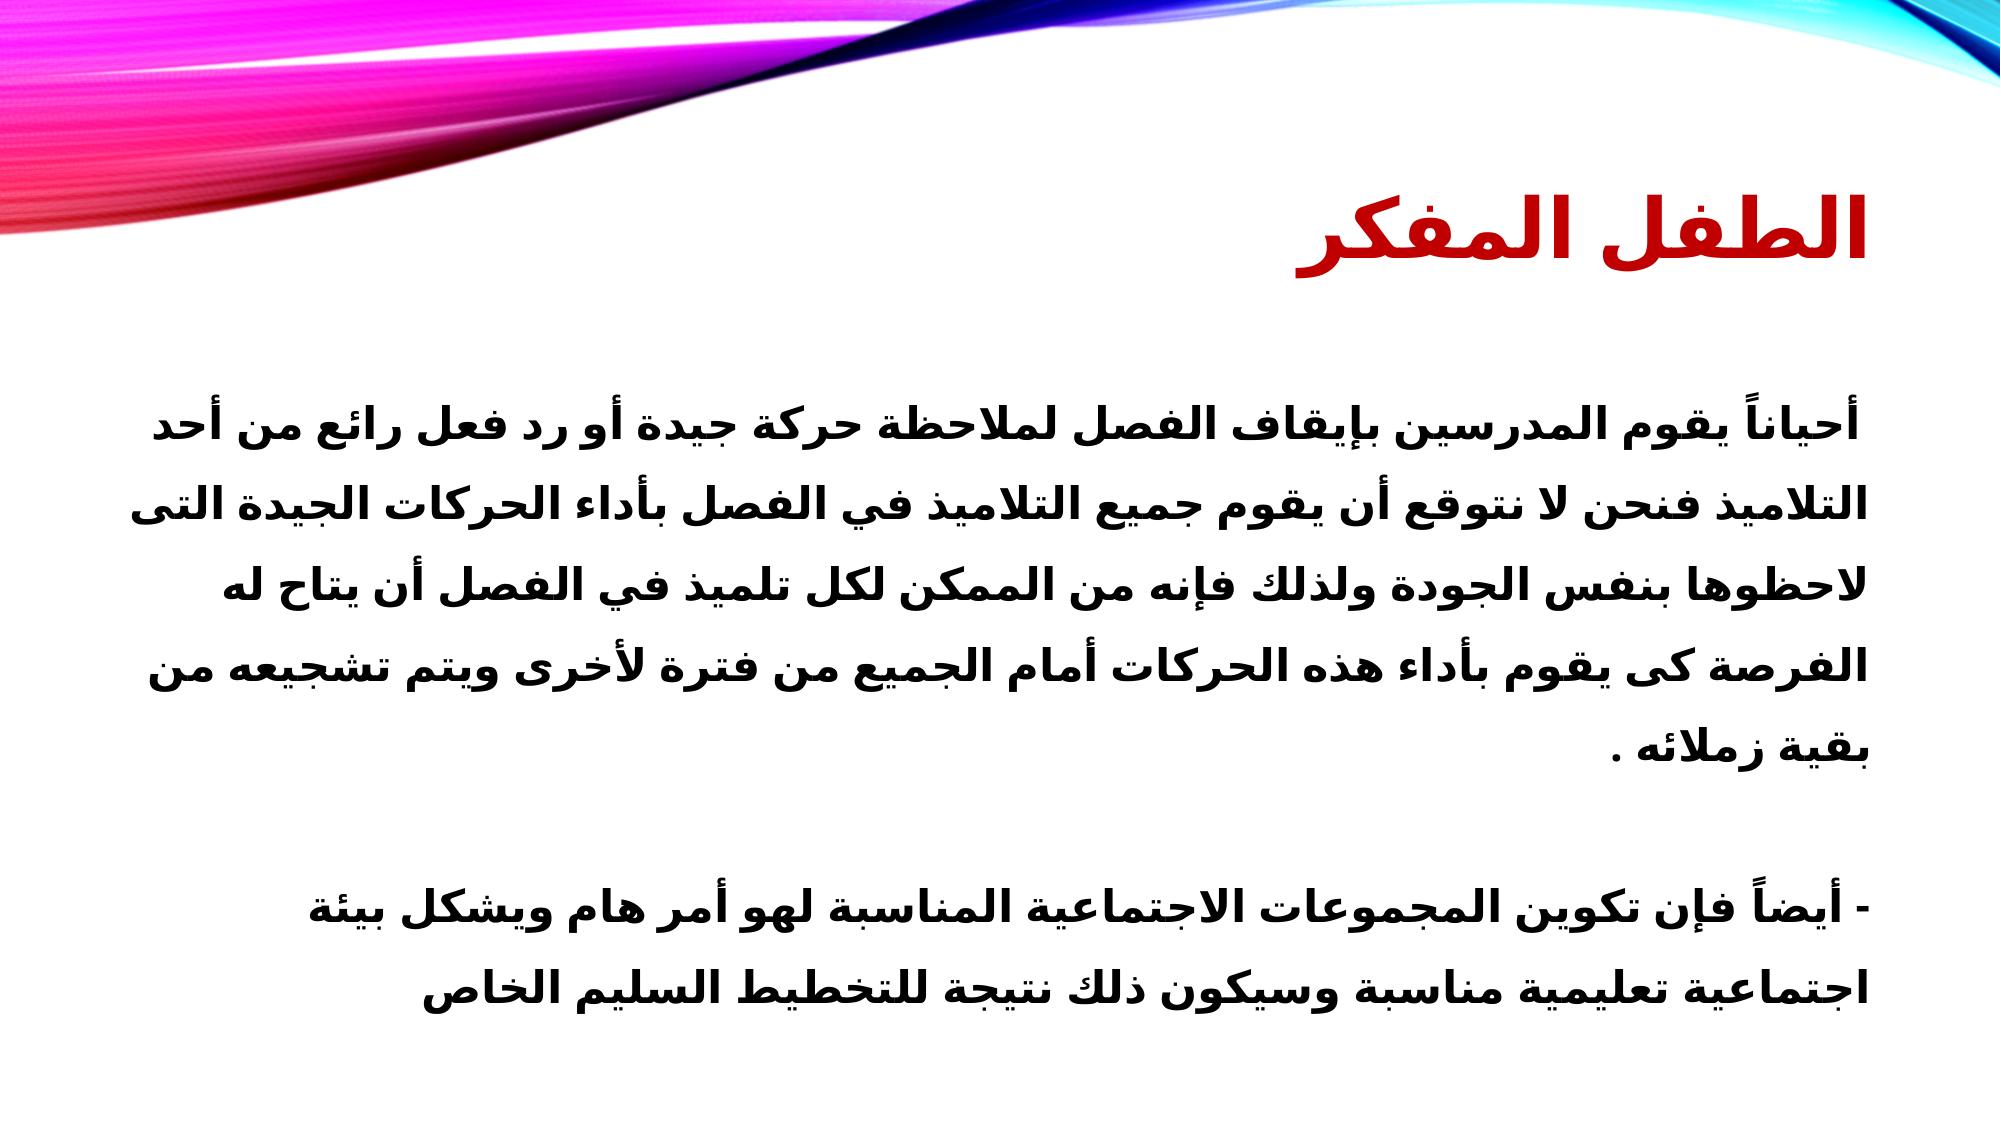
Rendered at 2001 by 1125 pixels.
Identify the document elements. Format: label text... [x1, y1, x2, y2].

title الطفل المفكر [474, 125, 1888, 338]
list أحياناً يقوم المدرسين بإيقاف الفصل لملاحظة حركة جيدة أو رد فعل رائع من أحد التلاميذ فنحن لا نتوقع أن يقوم جميع التلاميذ في الفصل بأداء الحركات الجيدة التى لاحظوها بنفس الجودة ولذلك فإنه من الممكن لكل تلميذ في الفصل أن يتاح له الفرصة كى يقوم بأداء هذه الحركات أمام الجميع من فترة لأخرى ويتم تشجيعه من بقية زملائه . - أيضاً فإن تكوين المجموعات الاجتماعية المناسبة لهو أمر هام ويشكل بيئة اجتماعية تعليمية مناسبة وسيكون ذلك نتيجة للتخطيط السليم الخاص [112, 360, 1888, 1021]
picture [1910, 0, 2000, 45]
picture [0, 0, 2000, 237]
picture [1890, 0, 2000, 75]
